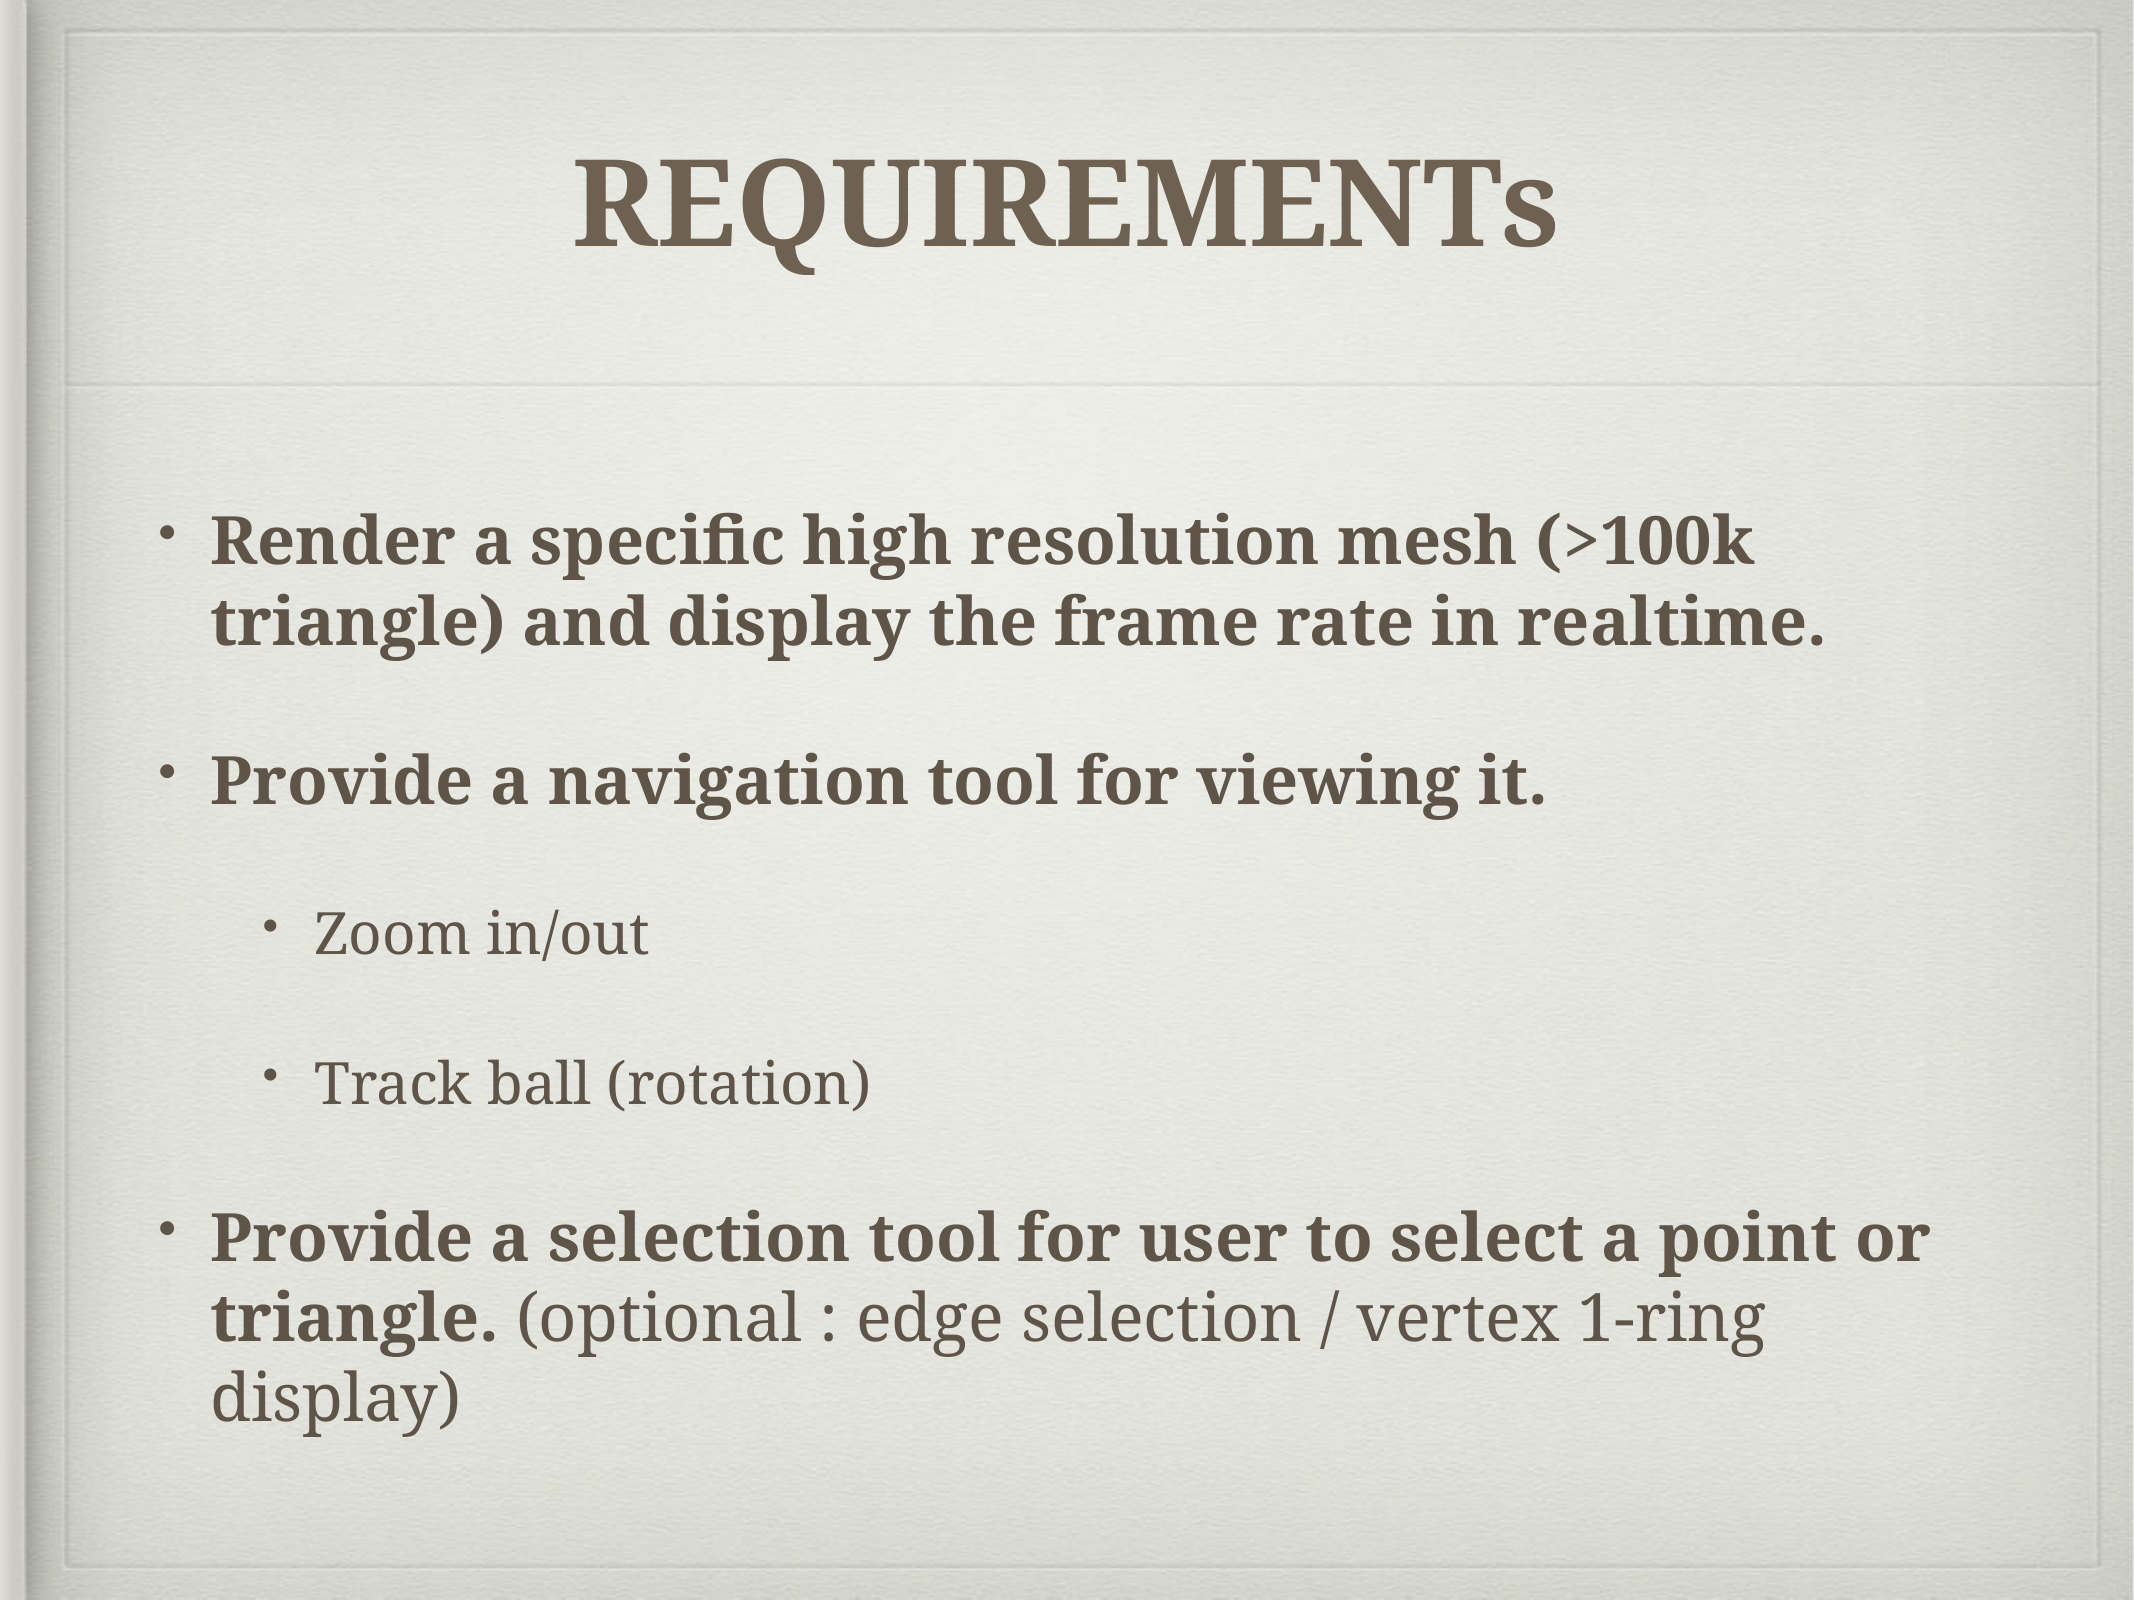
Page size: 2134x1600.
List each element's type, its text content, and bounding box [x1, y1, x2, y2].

picture [0, 0, 2134, 1600]
list Render a specific high resolution mesh (>100k triangle) and display the frame rate in realtime. Provide a navigation tool for viewing it. Zoom in/out Track ball (rotation) Provide a selection tool for user to select a point or triangle. (optional : edge selection / vertex 1-ring display) [149, 445, 1984, 1488]
title REQUIREMENTs [149, 51, 1984, 345]
